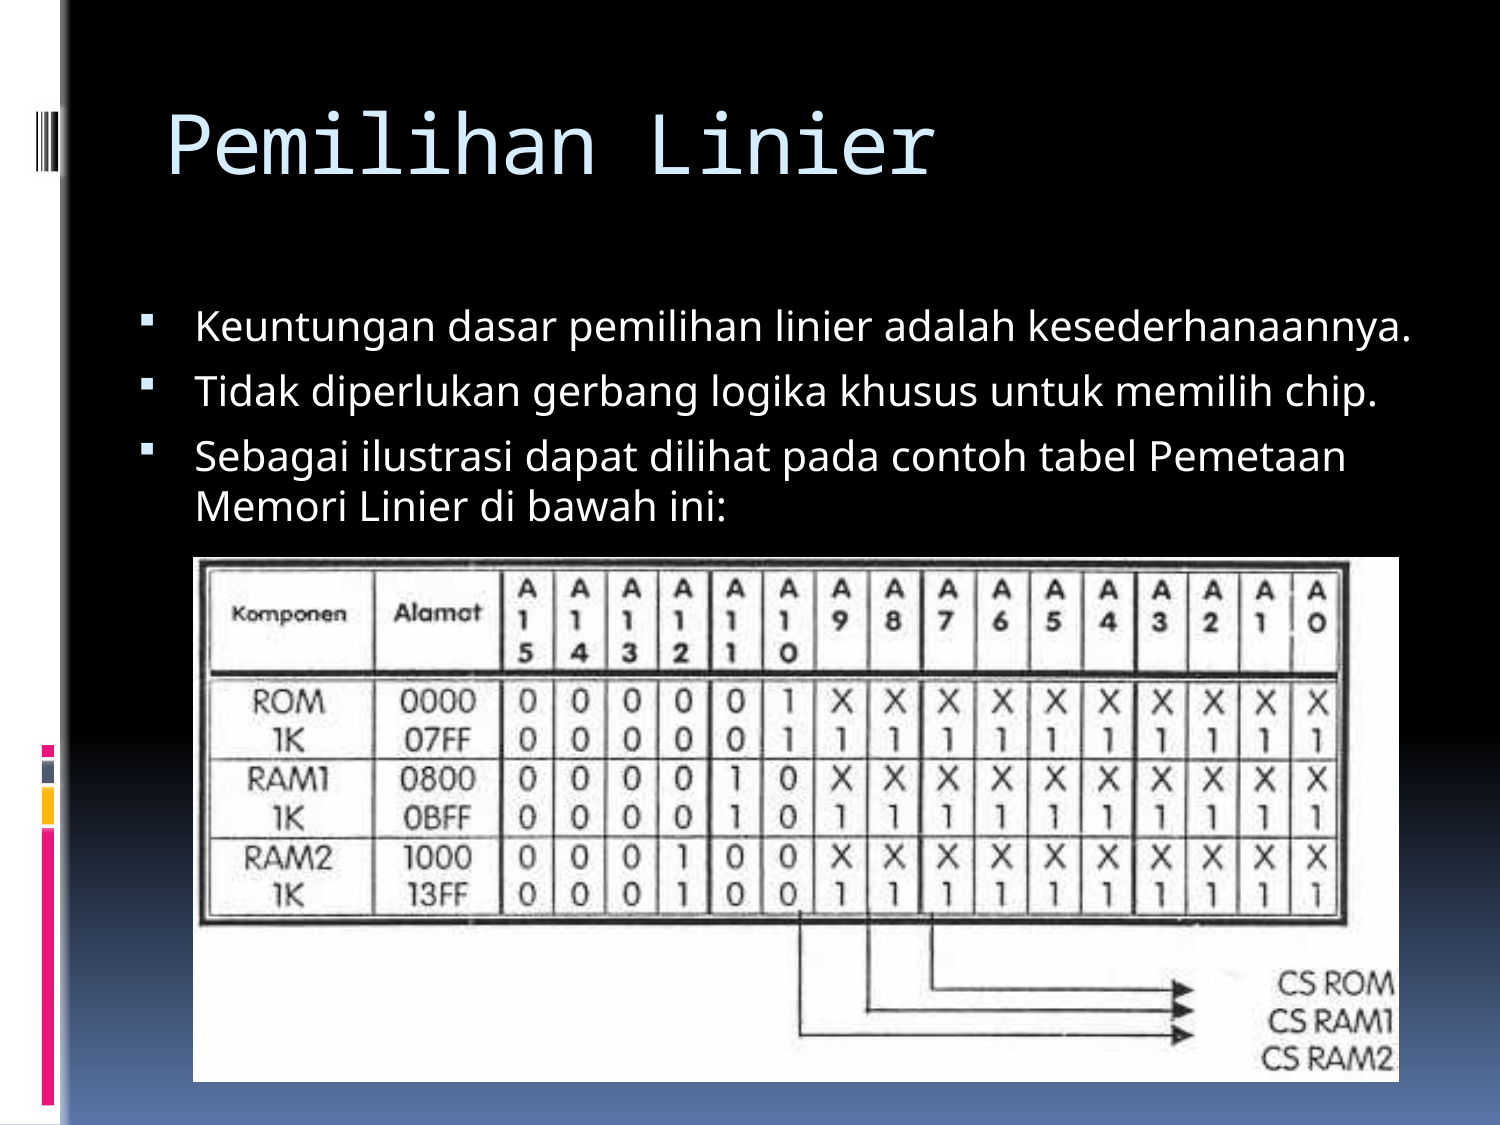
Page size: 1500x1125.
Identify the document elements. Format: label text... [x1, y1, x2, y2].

title Pemilihan Linier [150, 83, 1425, 234]
picture [193, 556, 1400, 1082]
list Keuntungan dasar pemilihan linier adalah kesederhanaannya. Tidak diperlukan gerbang logika khusus untuk memilih chip. Sebagai ilustrasi dapat dilihat pada contoh tabel Pemetaan Memori Linier di bawah ini: [112, 292, 1447, 1043]
